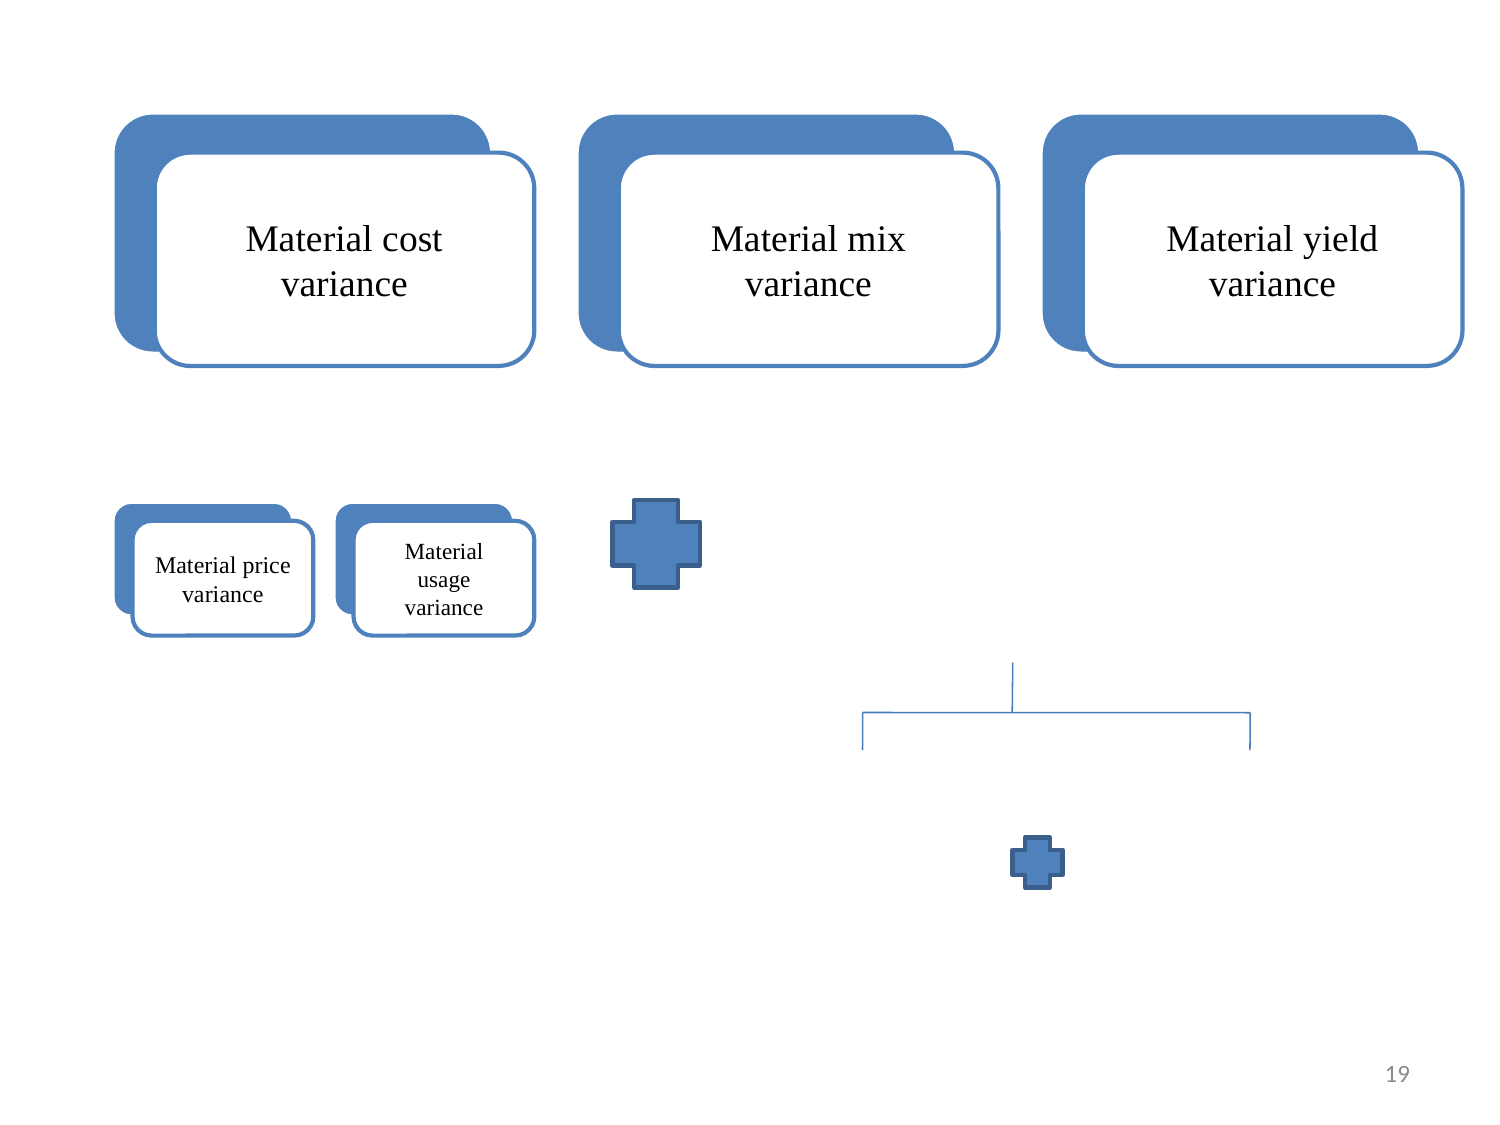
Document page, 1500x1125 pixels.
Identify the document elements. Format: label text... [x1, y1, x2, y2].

slide_number 19 [1074, 1042, 1425, 1103]
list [112, 112, 1463, 1026]
